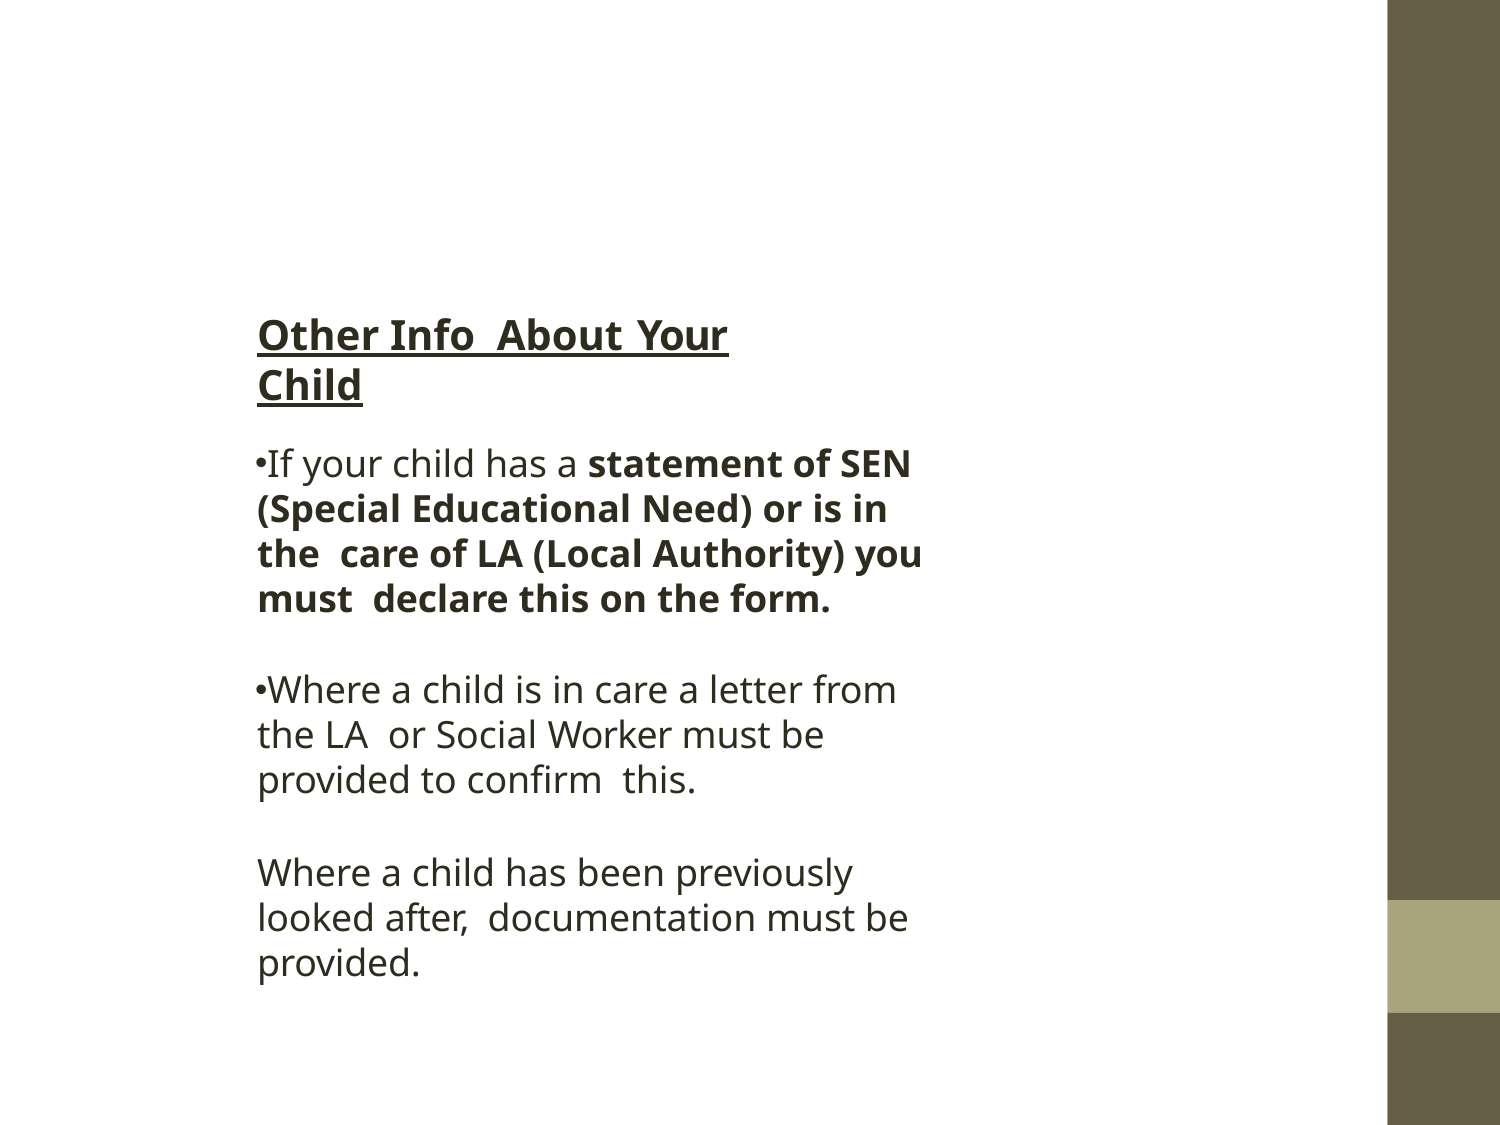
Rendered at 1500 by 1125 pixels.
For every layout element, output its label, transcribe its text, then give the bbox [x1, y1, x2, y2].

text_box If your child has a statement of SEN (Special Educational Need) or is in the care of LA (Local Authority) you must declare this on the form. Where a child is in care a letter from the LA or Social Worker must be provided to confirm this. Where a child has been previously looked after, documentation must be provided. [255, 437, 981, 984]
title Other Info About Your Child [255, 306, 806, 437]
